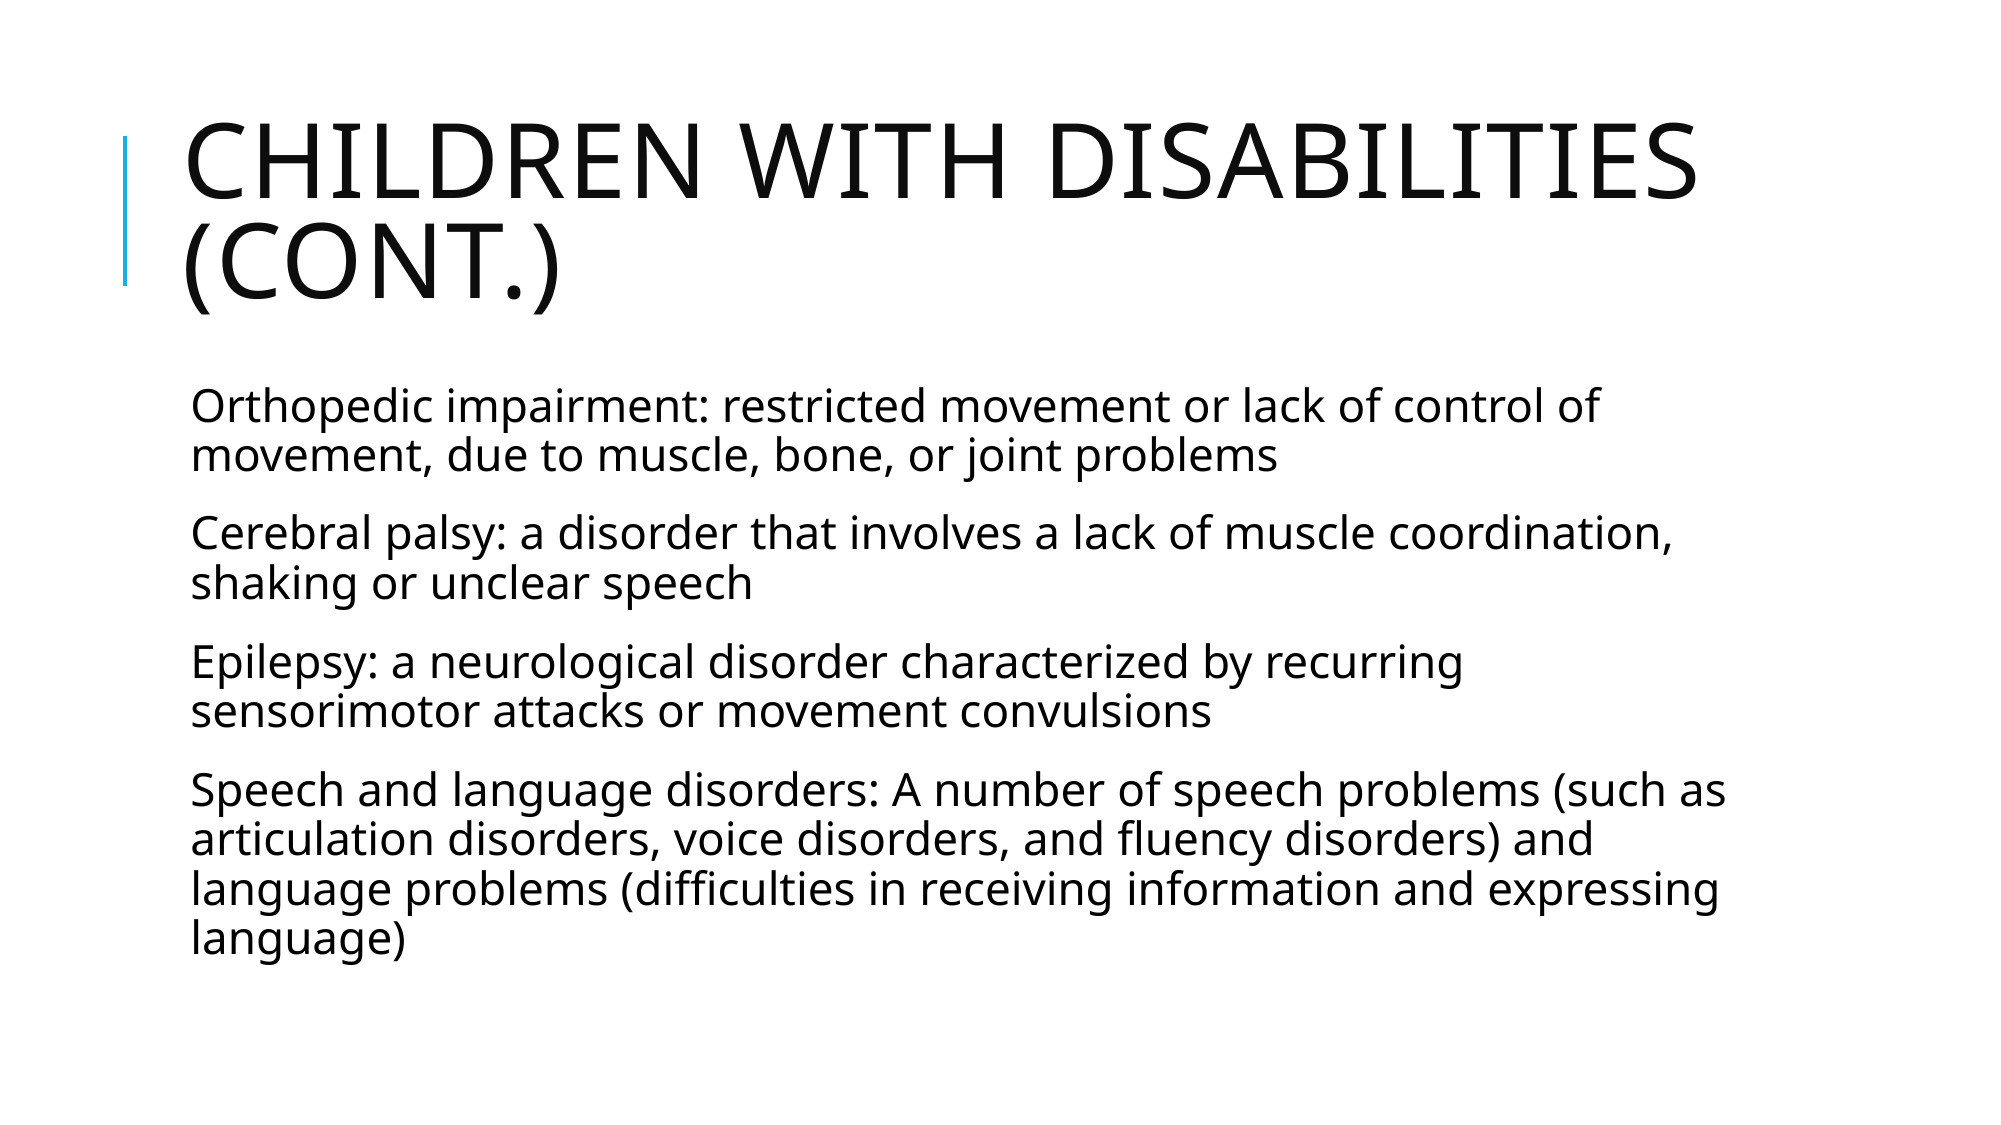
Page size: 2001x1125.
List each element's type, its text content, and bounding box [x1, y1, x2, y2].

list Orthopedic impairment: restricted movement or lack of control of movement, due to muscle, bone, or joint problems Cerebral palsy: a disorder that involves a lack of muscle coordination, shaking or unclear speech Epilepsy: a neurological disorder characterized by recurring sensorimotor attacks or movement convulsions Speech and language disorders: A number of speech problems (such as articulation disorders, voice disorders, and fluency disorders) and language problems (difficulties in receiving information and expressing language) [168, 375, 1763, 1035]
title Children with disabilities (cont.) [168, 96, 1763, 342]
